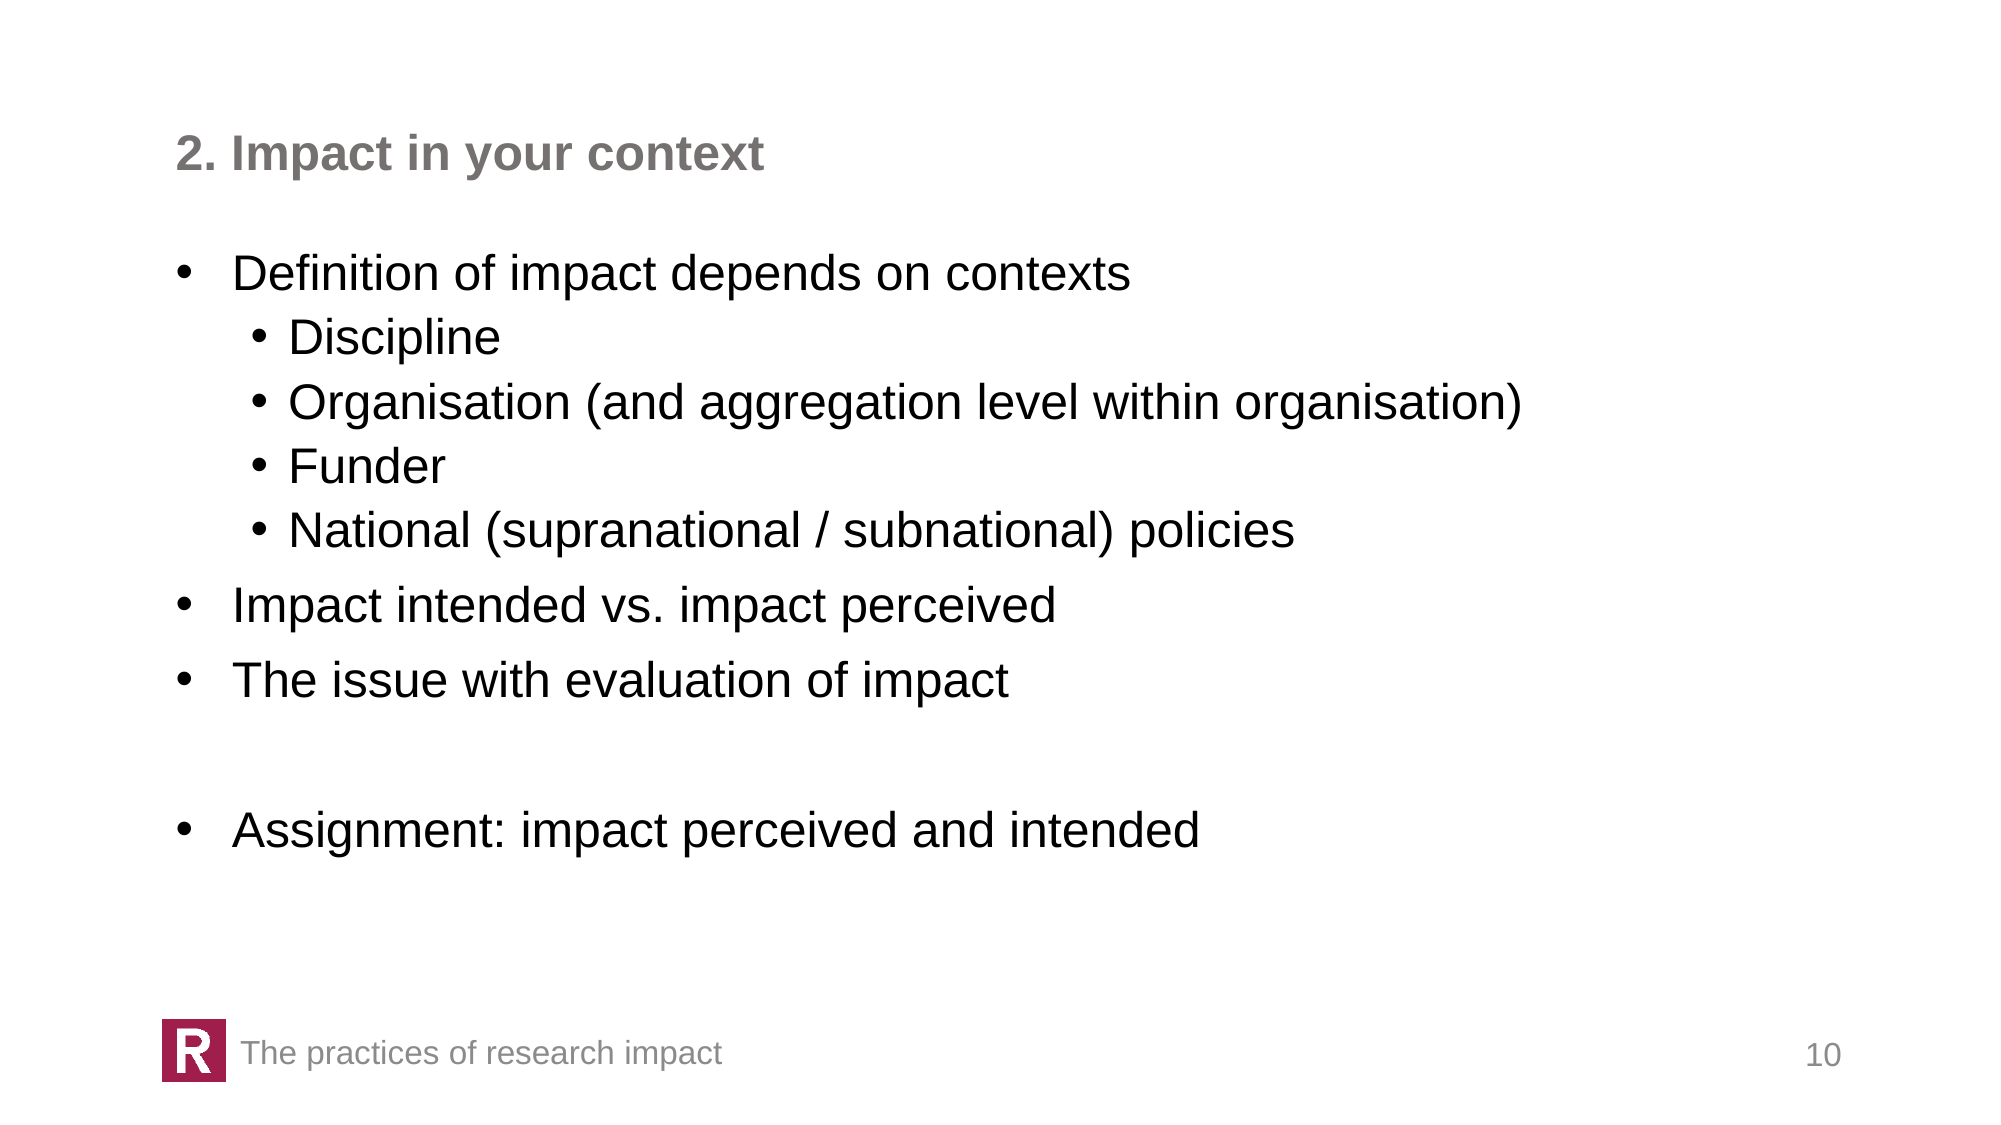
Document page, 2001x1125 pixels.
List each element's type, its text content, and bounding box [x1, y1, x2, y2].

list 2. Impact in your context [160, 120, 1857, 205]
footer The practices of research impact [225, 1021, 900, 1082]
slide_number 10 [1406, 1022, 1857, 1083]
picture [162, 1019, 226, 1082]
list Definition of impact depends on contexts Discipline Organisation (and aggregation level within organisation) Funder National (supranational / subnational) policies Impact intended vs. impact perceived The issue with evaluation of impact Assignment: impact perceived and intended [160, 239, 1857, 981]
